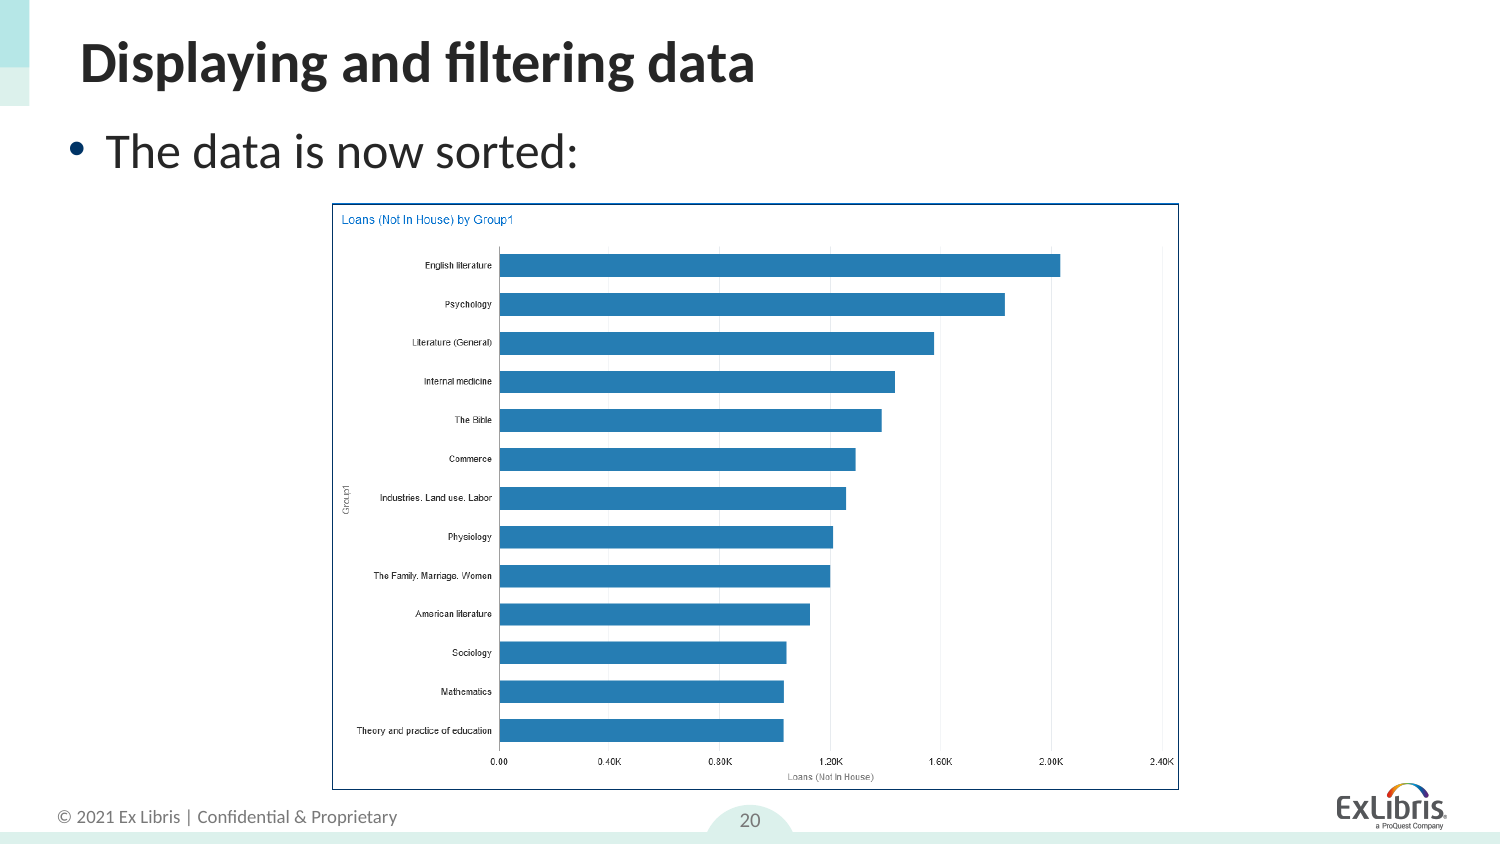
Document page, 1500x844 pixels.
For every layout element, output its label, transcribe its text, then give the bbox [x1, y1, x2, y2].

title Displaying and filtering data [64, 11, 1447, 107]
list The data is now sorted: [53, 110, 1436, 277]
slide_number 20 [705, 798, 795, 844]
picture [1337, 783, 1447, 830]
picture [332, 203, 1180, 790]
